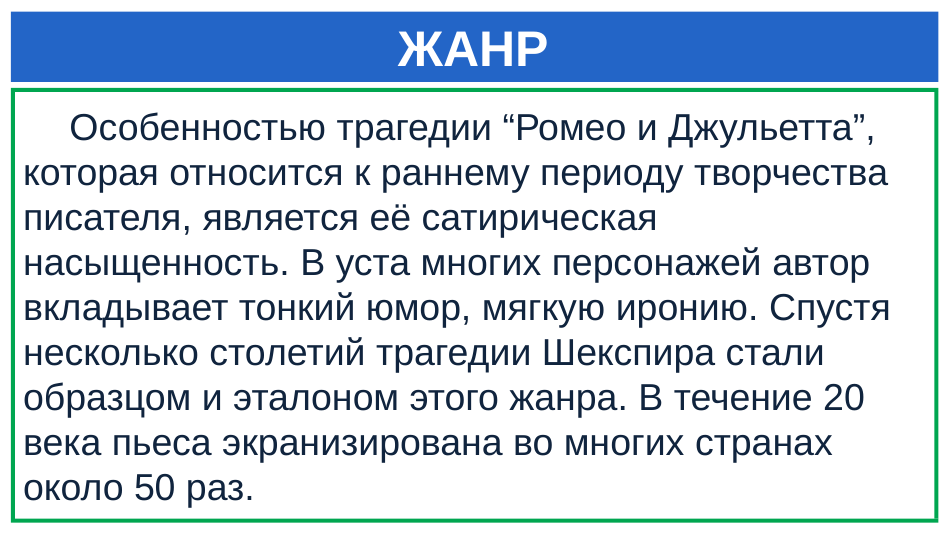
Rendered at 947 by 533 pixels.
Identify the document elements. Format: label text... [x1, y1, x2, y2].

title ЖАНР [49, 16, 897, 78]
list Особенностью трагедии “Ромео и Джульетта”, которая относится к раннему периоду творчества писателя, является её сатирическая насыщенность. В уста многих персонажей автор вкладывает тонкий юмор, мягкую иронию. Спустя несколько столетий трагедии Шекспира стали образцом и эталоном этого жанра. В течение 20 века пьеса экранизирована во многих странах около 50 раз. [23, 102, 924, 533]
